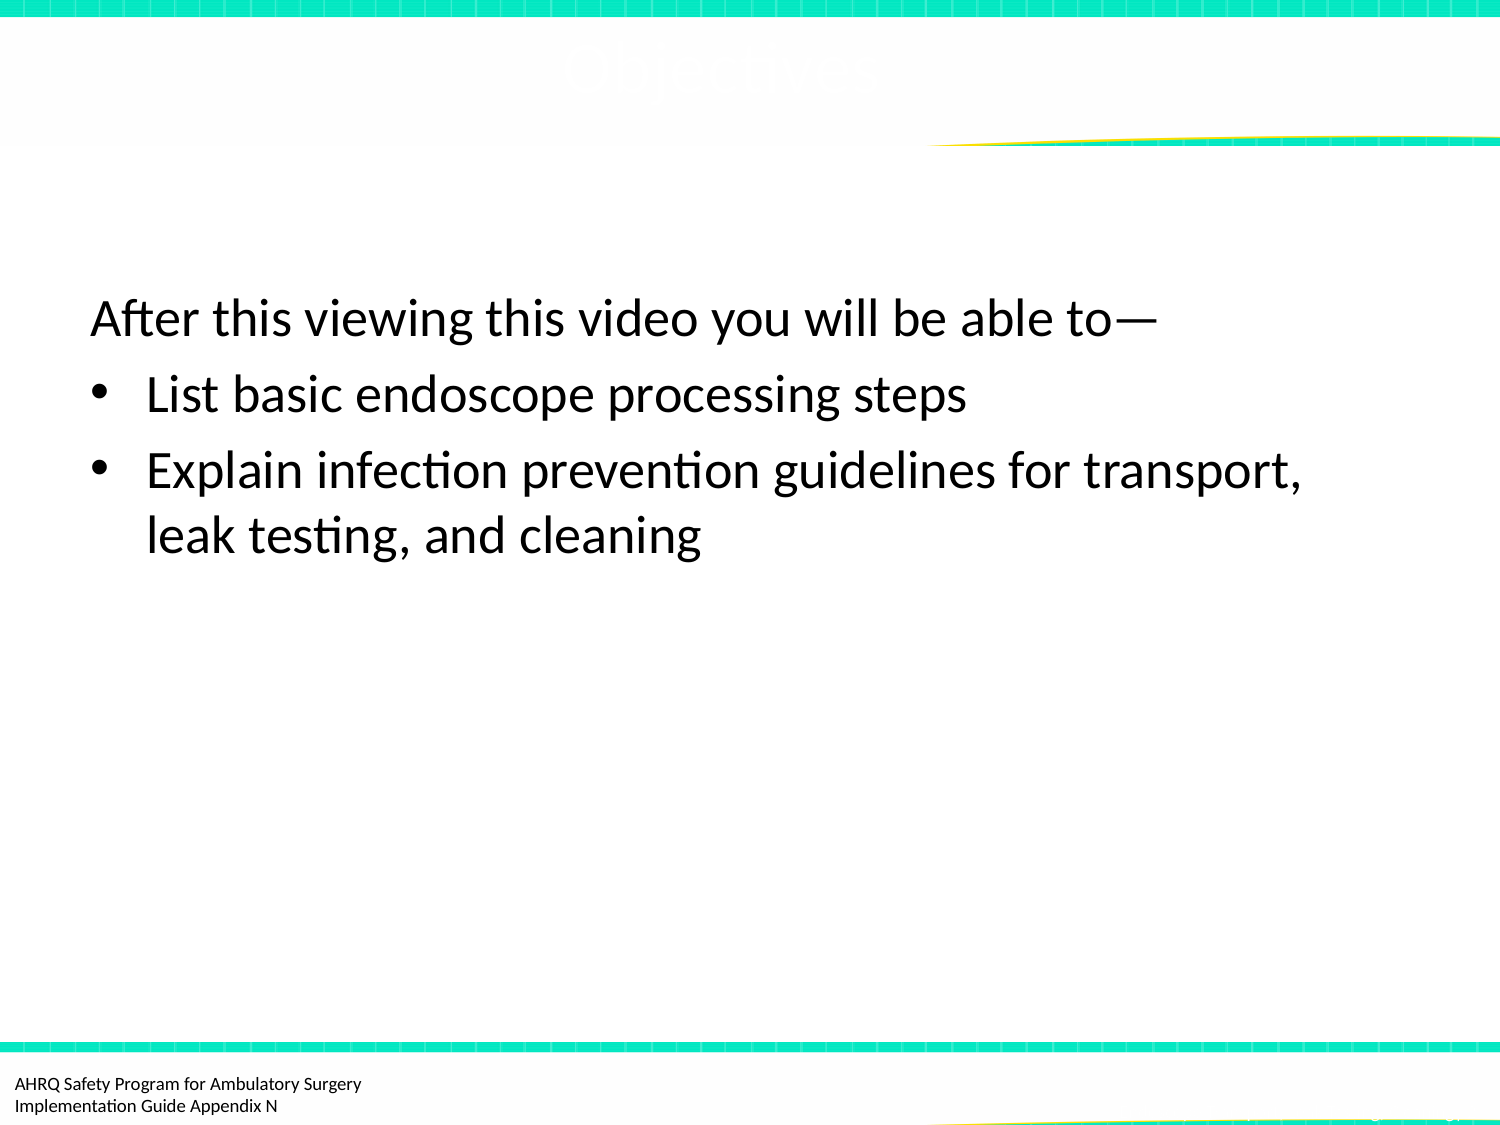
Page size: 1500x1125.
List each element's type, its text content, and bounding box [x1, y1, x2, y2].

picture [0, 1042, 1500, 1125]
list After this viewing this video you will be able to— List basic endoscope processing steps Explain infection prevention guidelines for transport, leak testing, and cleaning [75, 275, 1413, 950]
picture [0, 0, 1500, 146]
title Objectives [75, 1, 1369, 138]
